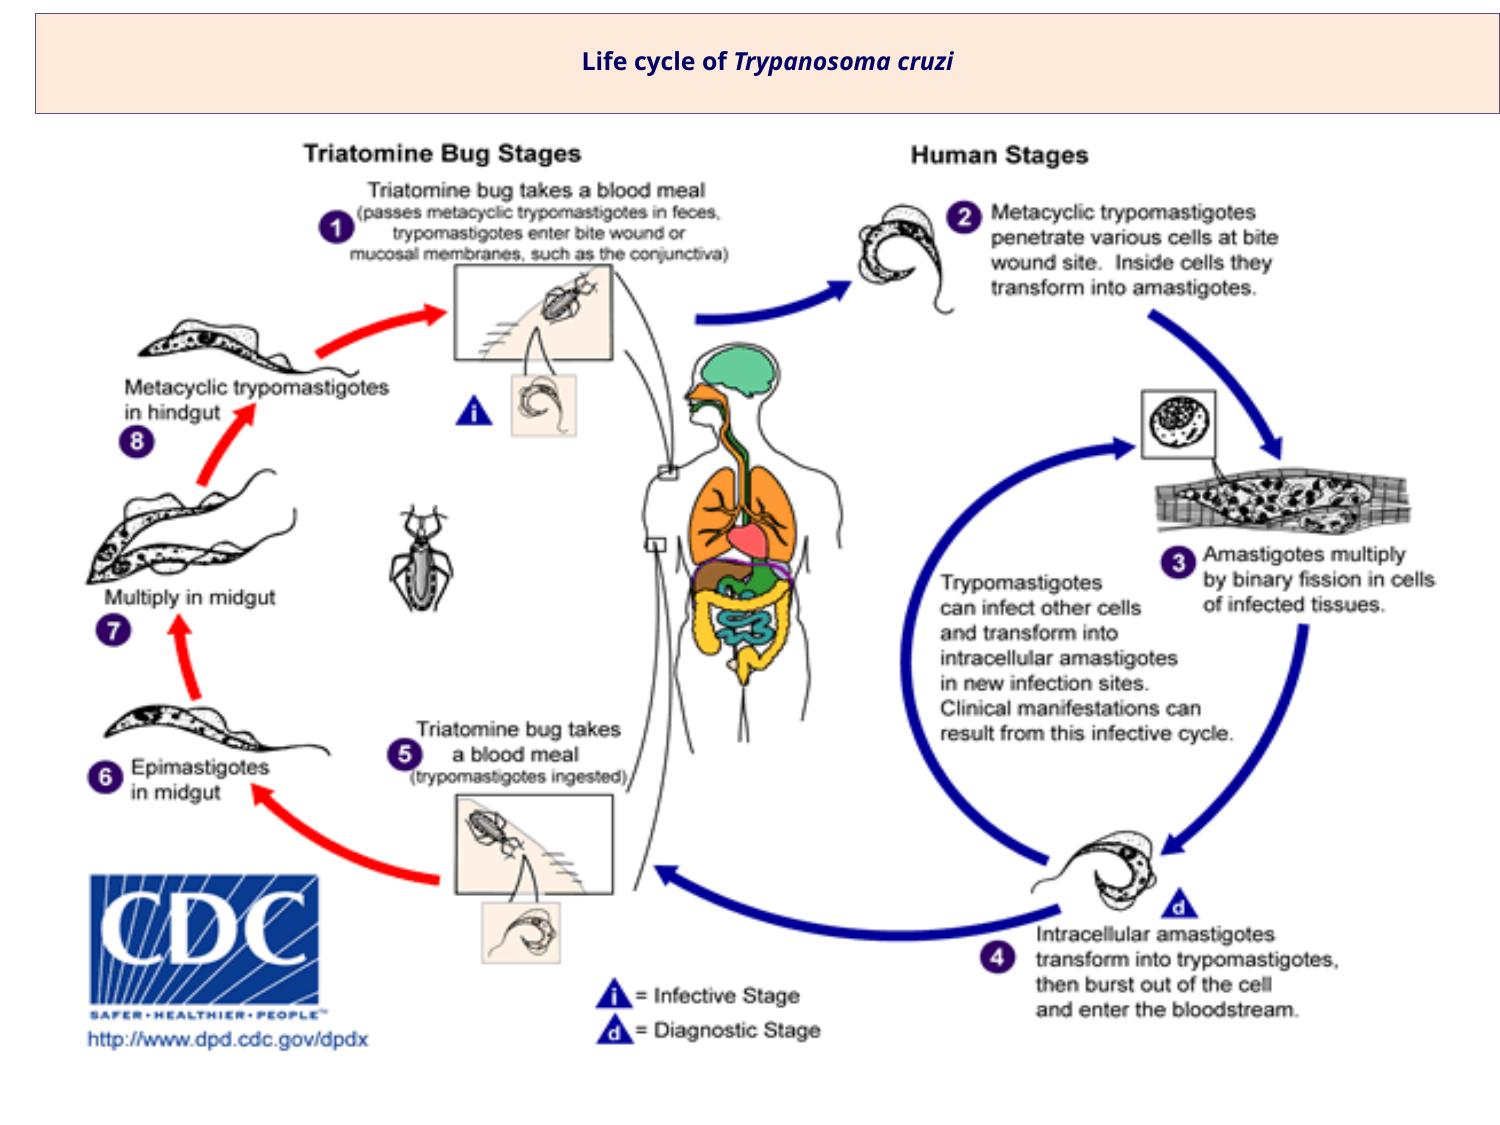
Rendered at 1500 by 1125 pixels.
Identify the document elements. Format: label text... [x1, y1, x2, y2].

picture [76, 136, 1437, 1075]
title Life cycle of Trypanosoma cruzi [35, 13, 1500, 114]
